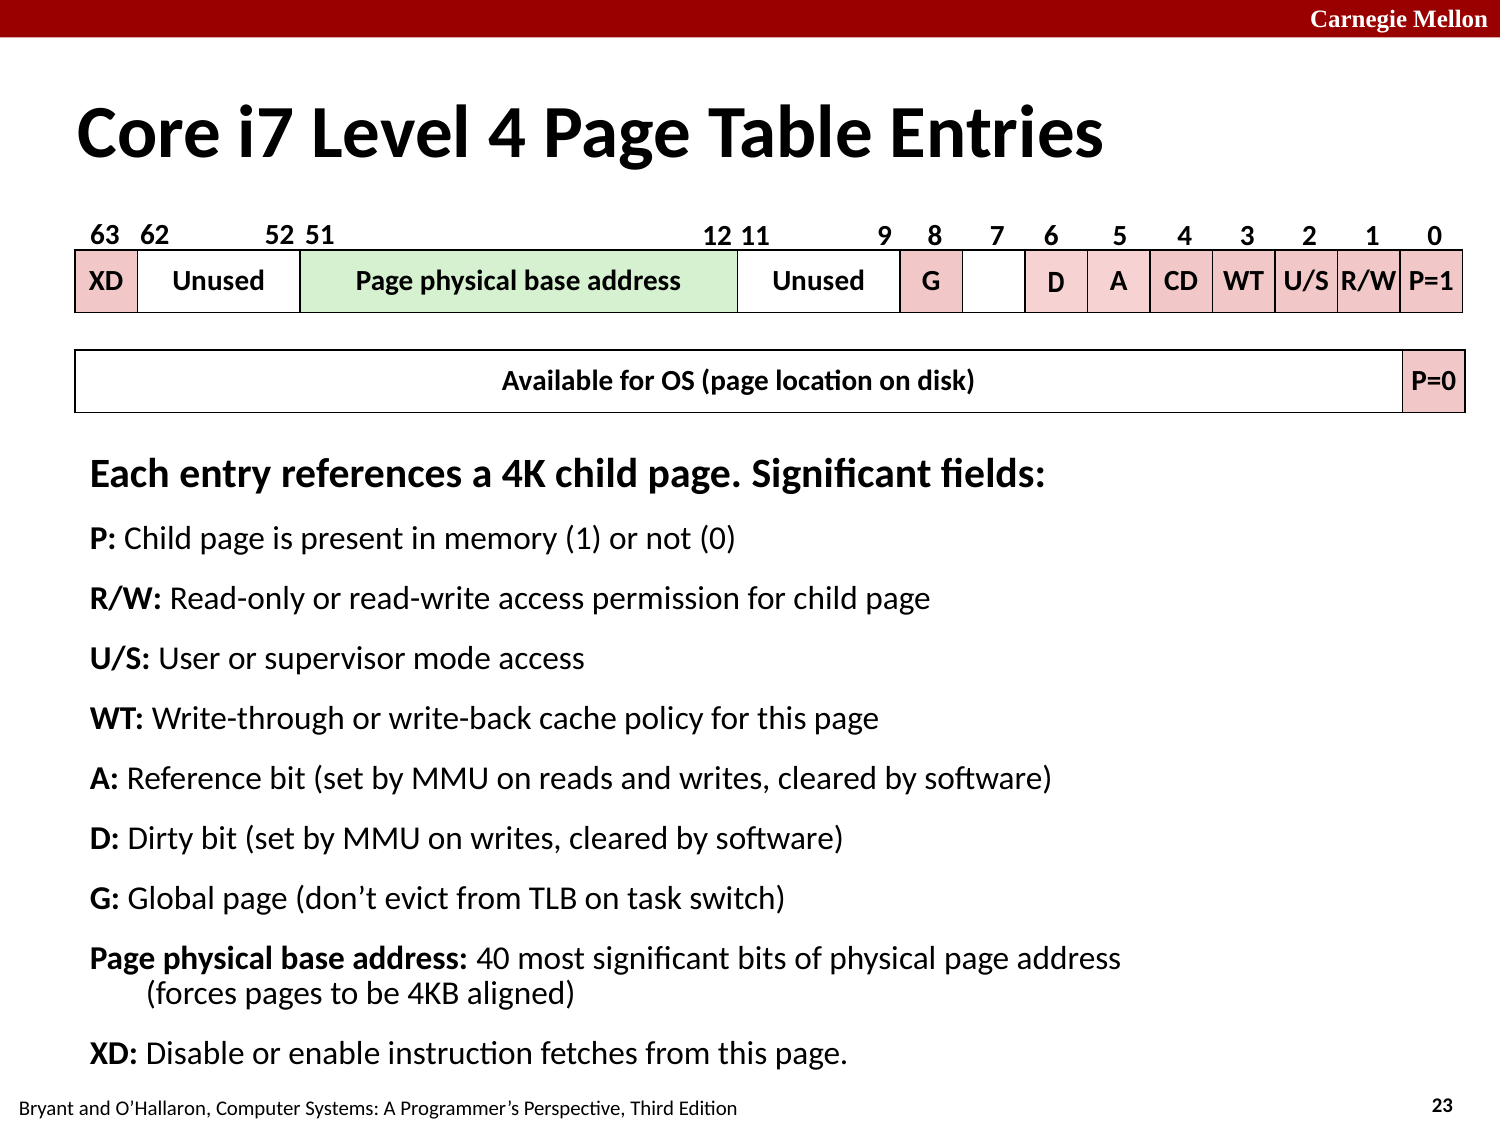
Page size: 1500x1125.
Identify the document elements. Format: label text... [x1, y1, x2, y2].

text_box 3 [1225, 213, 1270, 259]
text_box 4 [1162, 213, 1208, 259]
title Core i7 Level 4 Page Table Entries [62, 80, 1269, 176]
text_box XD [74, 249, 138, 313]
text_box D [1024, 249, 1087, 313]
text_box 0 [1412, 213, 1458, 259]
text_box 11 [725, 213, 786, 259]
text_box [962, 249, 1024, 313]
text_box Available for OS (page location on disk) [75, 349, 1402, 413]
text_box R/W [1337, 249, 1399, 313]
text_box 8 [912, 213, 958, 259]
text_box 62 [135, 212, 185, 258]
text_box A [1087, 249, 1149, 313]
text_box 5 [1097, 213, 1143, 259]
text_box 1 [1350, 213, 1395, 259]
text_box 51 [310, 212, 350, 258]
text_box 2 [1287, 213, 1332, 259]
text_box 6 [1029, 213, 1074, 259]
text_box WT [1212, 249, 1274, 313]
text_box CD [1149, 249, 1212, 313]
text_box P=0 [1402, 349, 1465, 413]
text_box 63 [75, 212, 135, 258]
text_box U/S [1274, 249, 1337, 313]
text_box 9 [862, 213, 907, 259]
text_box Each entry references a 4K child page. Significant fields: P: Child page is present in memory (1) or not (0) R/W: Read-only or read-write access permission for child page U/S: User or supervisor mode access WT: Write-through or write-back cache policy for this page A: Reference bit (set by MMU on reads and writes, cleared by software) D: Dirty bit (set by MMU on writes, cleared by software) G: Global page (don’t evict from TLB on task switch) Page physical base address: 40 most significant bits of physical page address (forces pages to be 4KB aligned) XD: Disable or enable instruction fetches from this page. [74, 444, 1213, 1079]
text_box 7 [975, 213, 1020, 259]
text_box Unused [138, 249, 300, 313]
text_box 52 [250, 212, 310, 258]
text_box G [899, 249, 962, 313]
text_box P=1 [1399, 249, 1463, 313]
text_box 12 [687, 213, 725, 259]
text_box Page physical base address [300, 249, 737, 313]
text_box Unused [737, 249, 899, 313]
